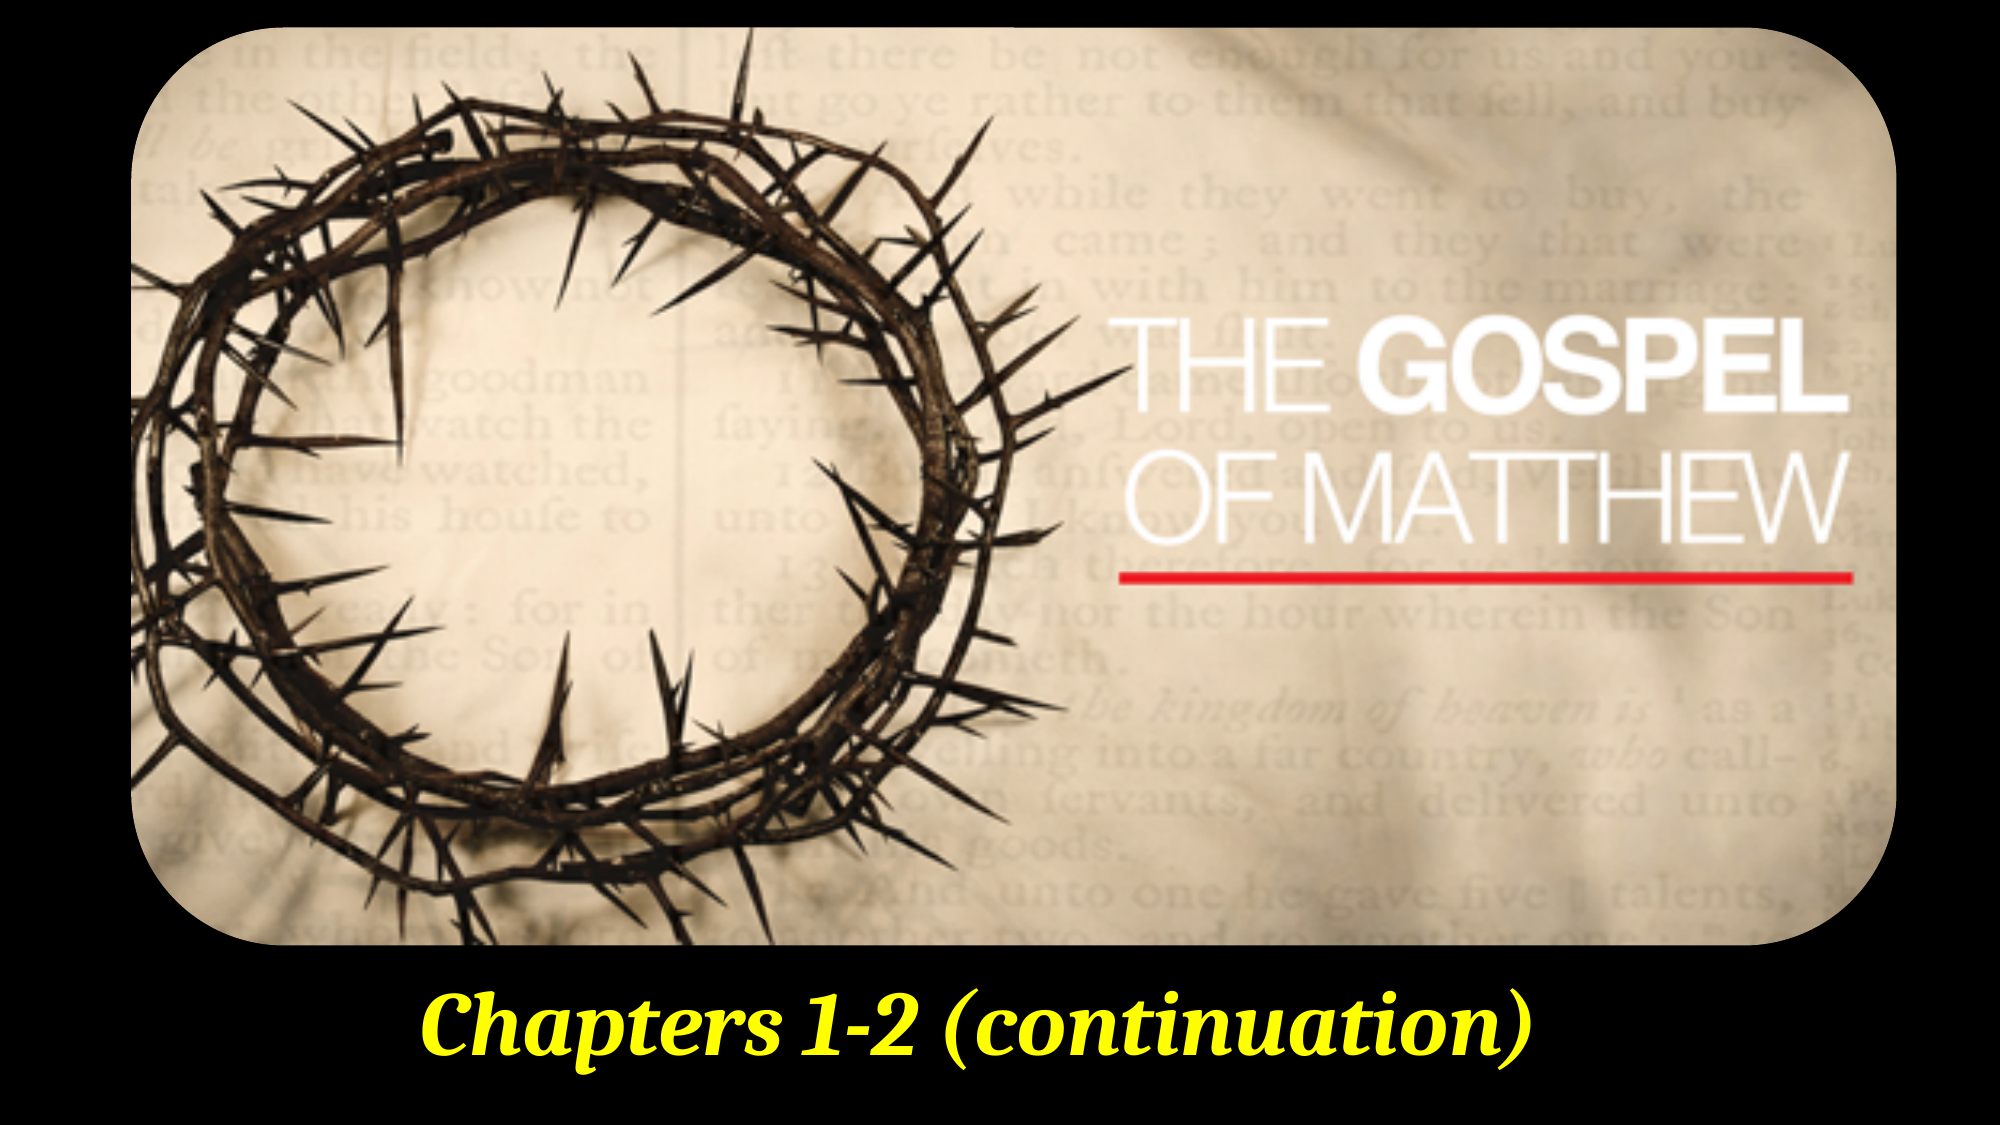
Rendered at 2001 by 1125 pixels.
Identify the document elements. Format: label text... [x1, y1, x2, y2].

text_box Chapters 1-2 (continuation) [261, 954, 1699, 1125]
picture [130, 27, 1897, 946]
